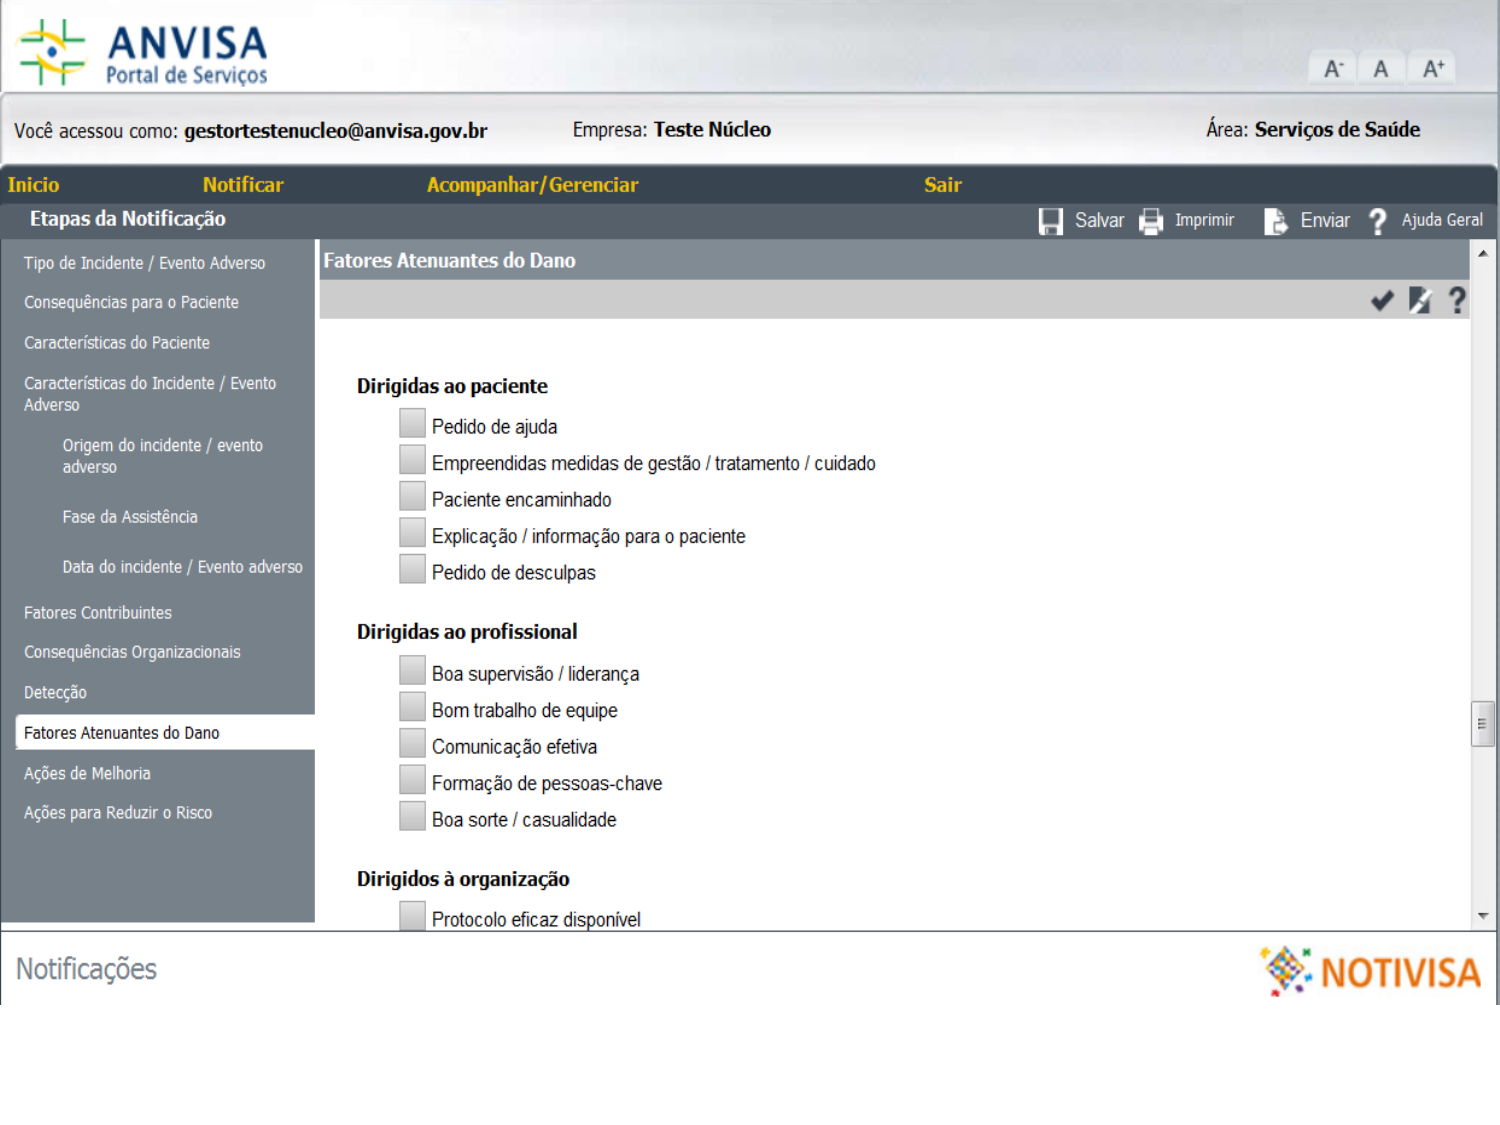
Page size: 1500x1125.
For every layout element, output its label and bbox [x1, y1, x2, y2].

list [0, 0, 1500, 1006]
